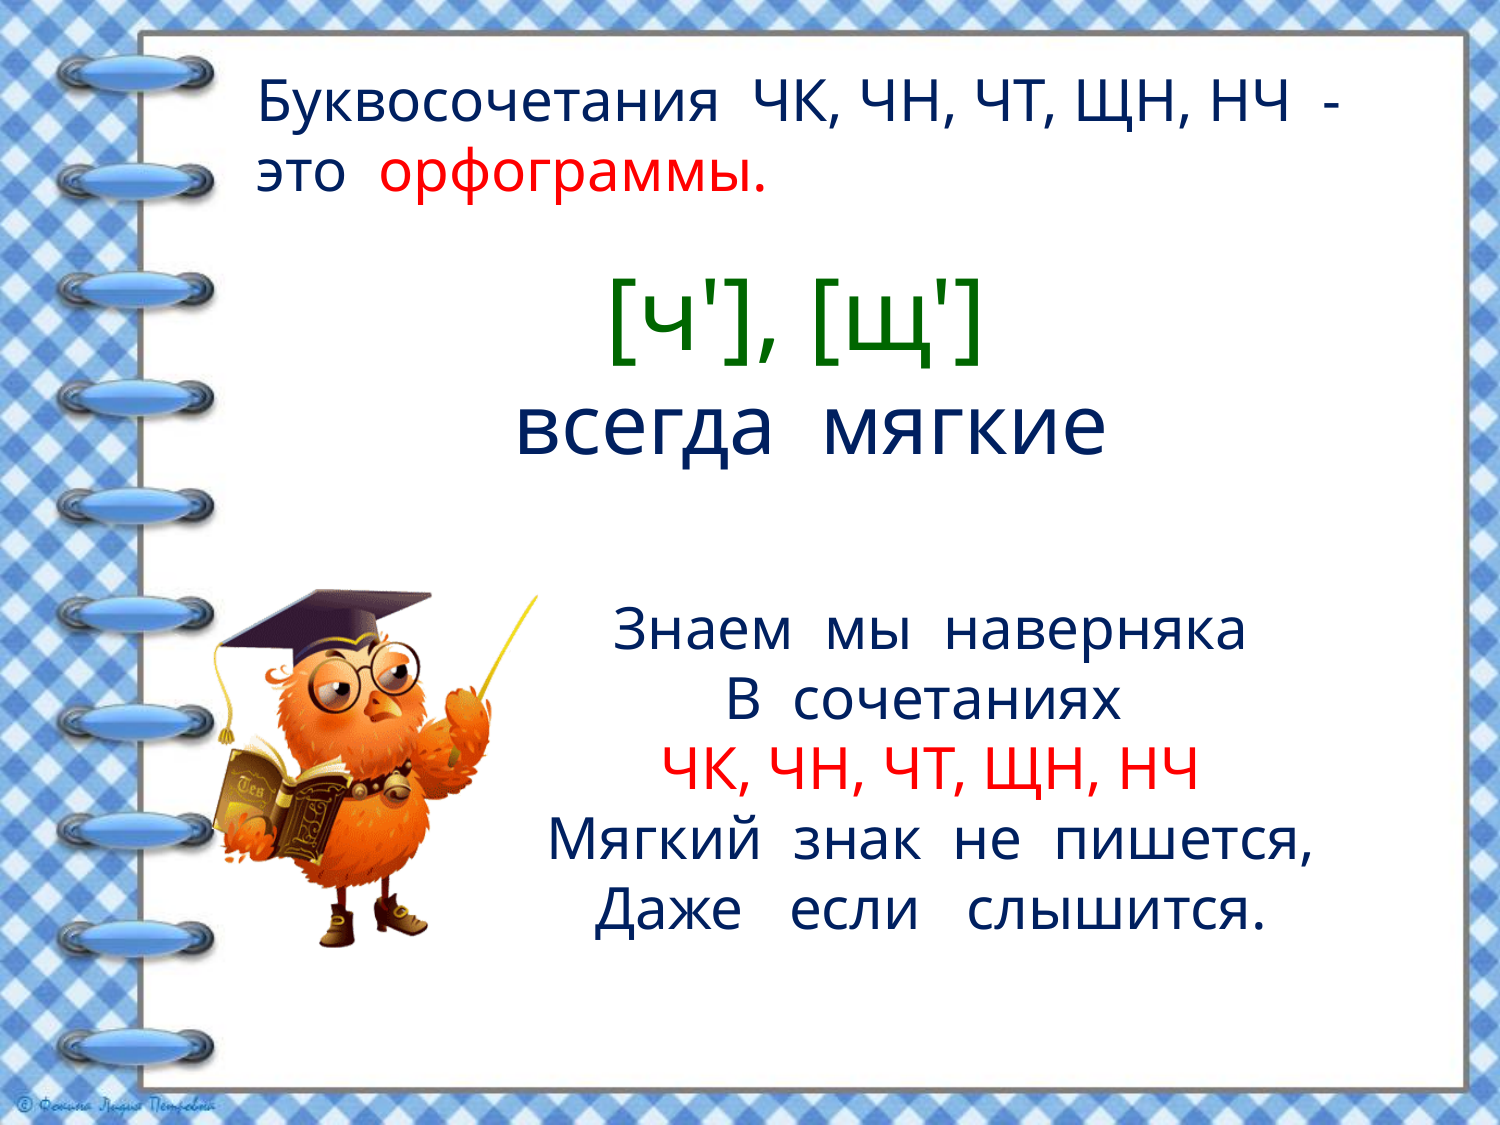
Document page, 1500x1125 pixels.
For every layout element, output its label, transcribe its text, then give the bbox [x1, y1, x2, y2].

picture [0, 0, 1500, 1125]
text_box Знаем мы наверняка В сочетаниях ЧК, ЧН, ЧТ, ЩН, НЧ Мягкий знак не пишется, Даже если слышится. [652, 584, 1474, 949]
text_box [ч'], [щ'] всегда мягкие [280, 243, 1365, 479]
text_box Буквосочетания ЧК, ЧН, ЧТ, ЩН, НЧ - это орфограммы. [242, 56, 1461, 244]
